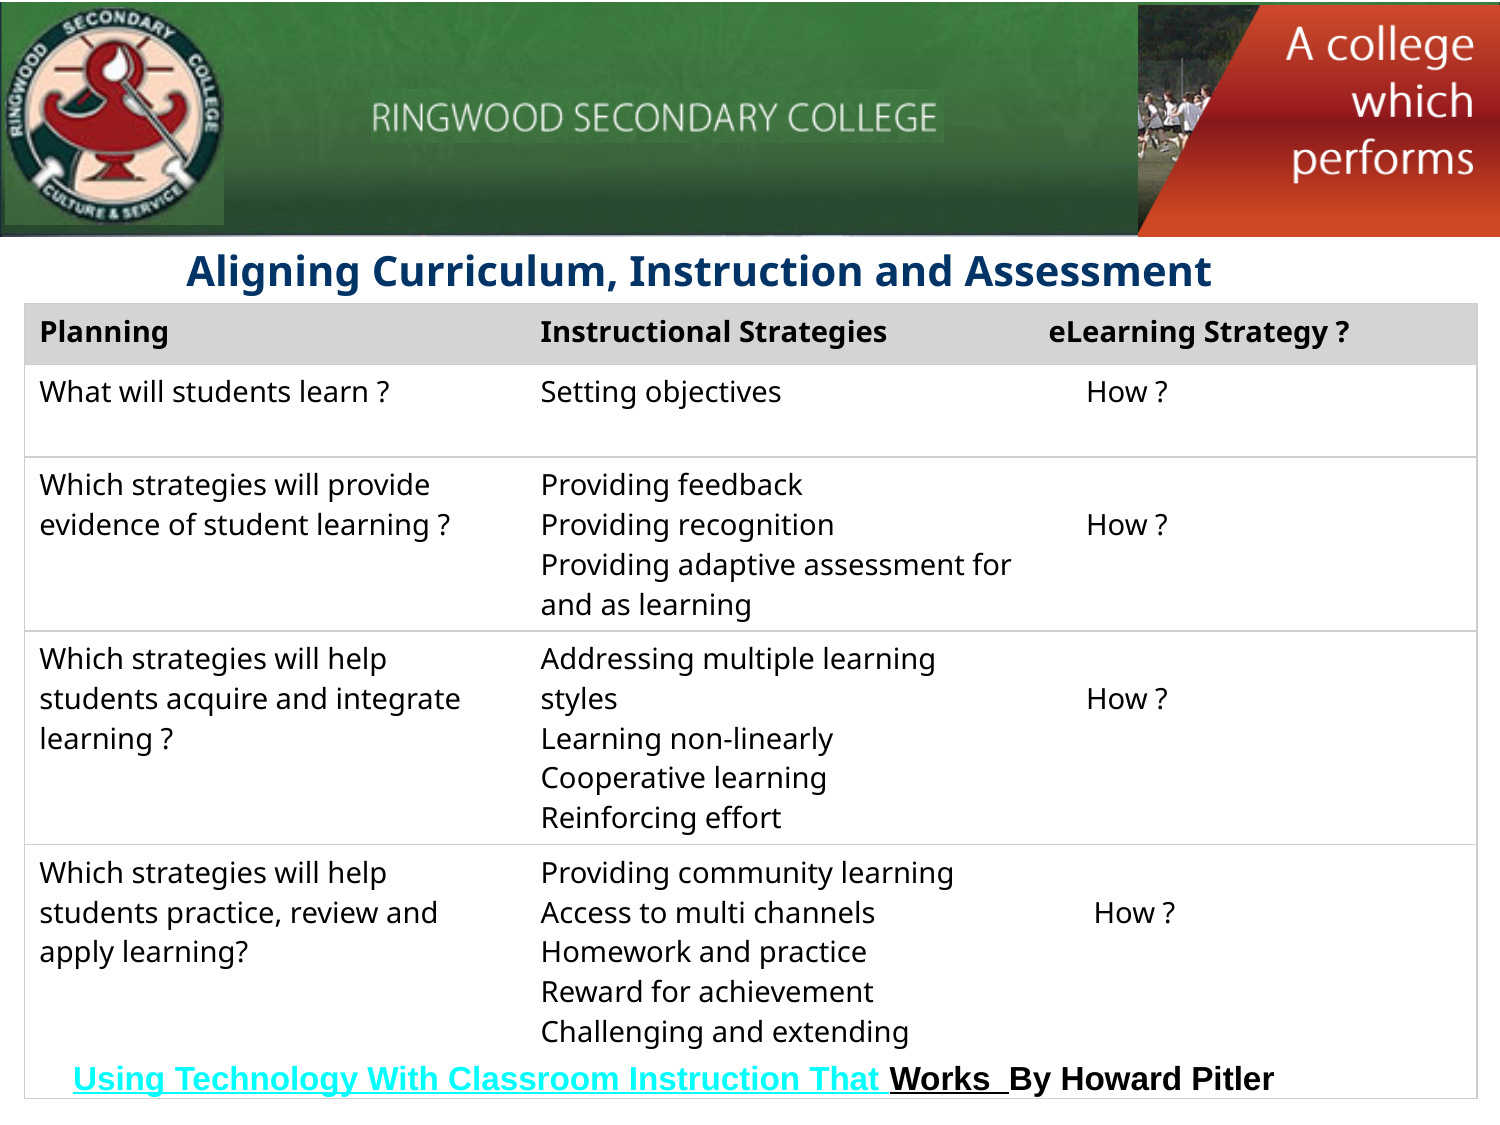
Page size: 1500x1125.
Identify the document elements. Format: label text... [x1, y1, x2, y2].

table_header Planning [25, 304, 526, 364]
table_cell Providing feedback Providing recognition Providing adaptive assessment for and as learning [526, 458, 1033, 630]
table_cell Which strategies will help students acquire and integrate learning ? [25, 632, 526, 844]
picture [0, 1, 1500, 238]
table_cell Which strategies will provide evidence of student learning ? [25, 458, 526, 630]
table_cell Which strategies will help students practice, review and apply learning? [25, 845, 526, 1098]
table_header Instructional Strategies [526, 304, 1033, 364]
title Aligning Curriculum, Instruction and Assessment [170, 246, 1247, 303]
text_box Using Technology With Classroom Instruction That Works By Howard Pitler [58, 1049, 1441, 1105]
table_cell How ? [1033, 458, 1476, 630]
table_cell Providing community learning Access to multi channels Homework and practice Reward for achievement Challenging and extending [526, 845, 1033, 1049]
table_header eLearning Strategy ? [1033, 304, 1476, 364]
table_cell How ? [1033, 365, 1476, 456]
table_cell What will students learn ? [25, 365, 526, 456]
table_cell Addressing multiple learning styles Learning non-linearly Cooperative learning Reinforcing effort [526, 632, 1033, 844]
table_cell How ? [1033, 632, 1476, 844]
table_cell Setting objectives [526, 365, 1033, 456]
table_cell How ? [1033, 845, 1476, 1098]
